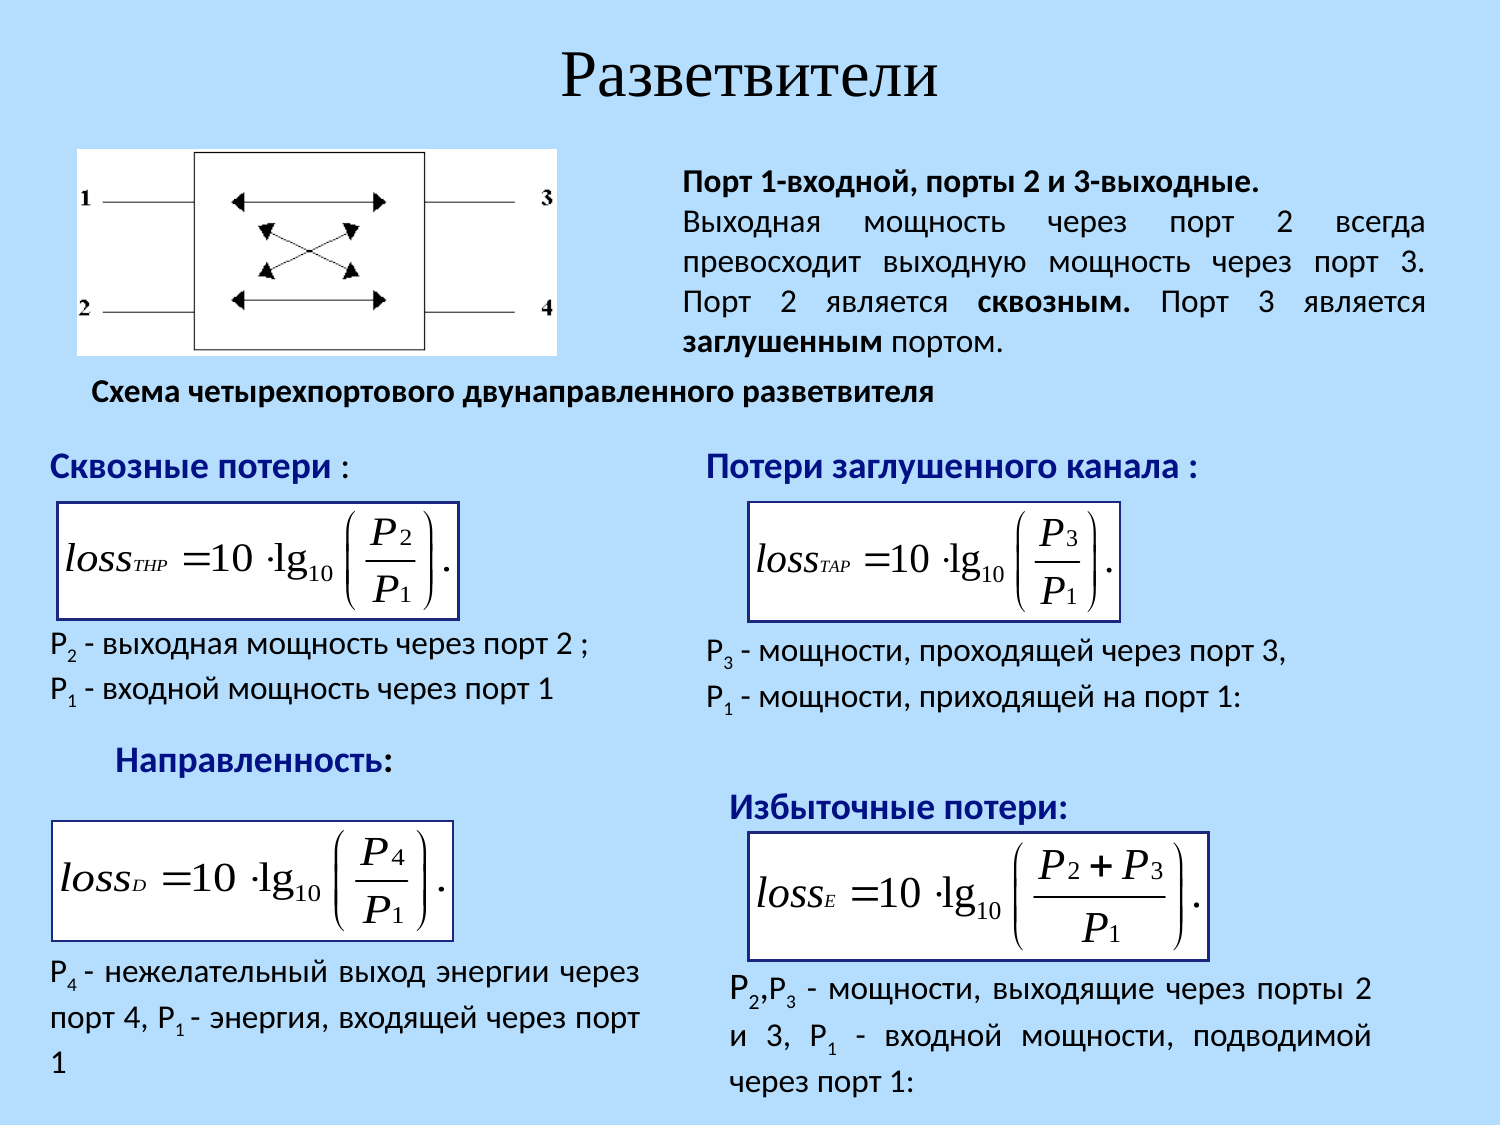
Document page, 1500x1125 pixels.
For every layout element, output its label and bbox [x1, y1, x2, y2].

text_box [52, 822, 452, 940]
text_box [749, 833, 1208, 960]
picture [0, 0, 1500, 1125]
text_box [58, 503, 458, 619]
text_box [749, 503, 1119, 621]
list [76, 148, 558, 356]
